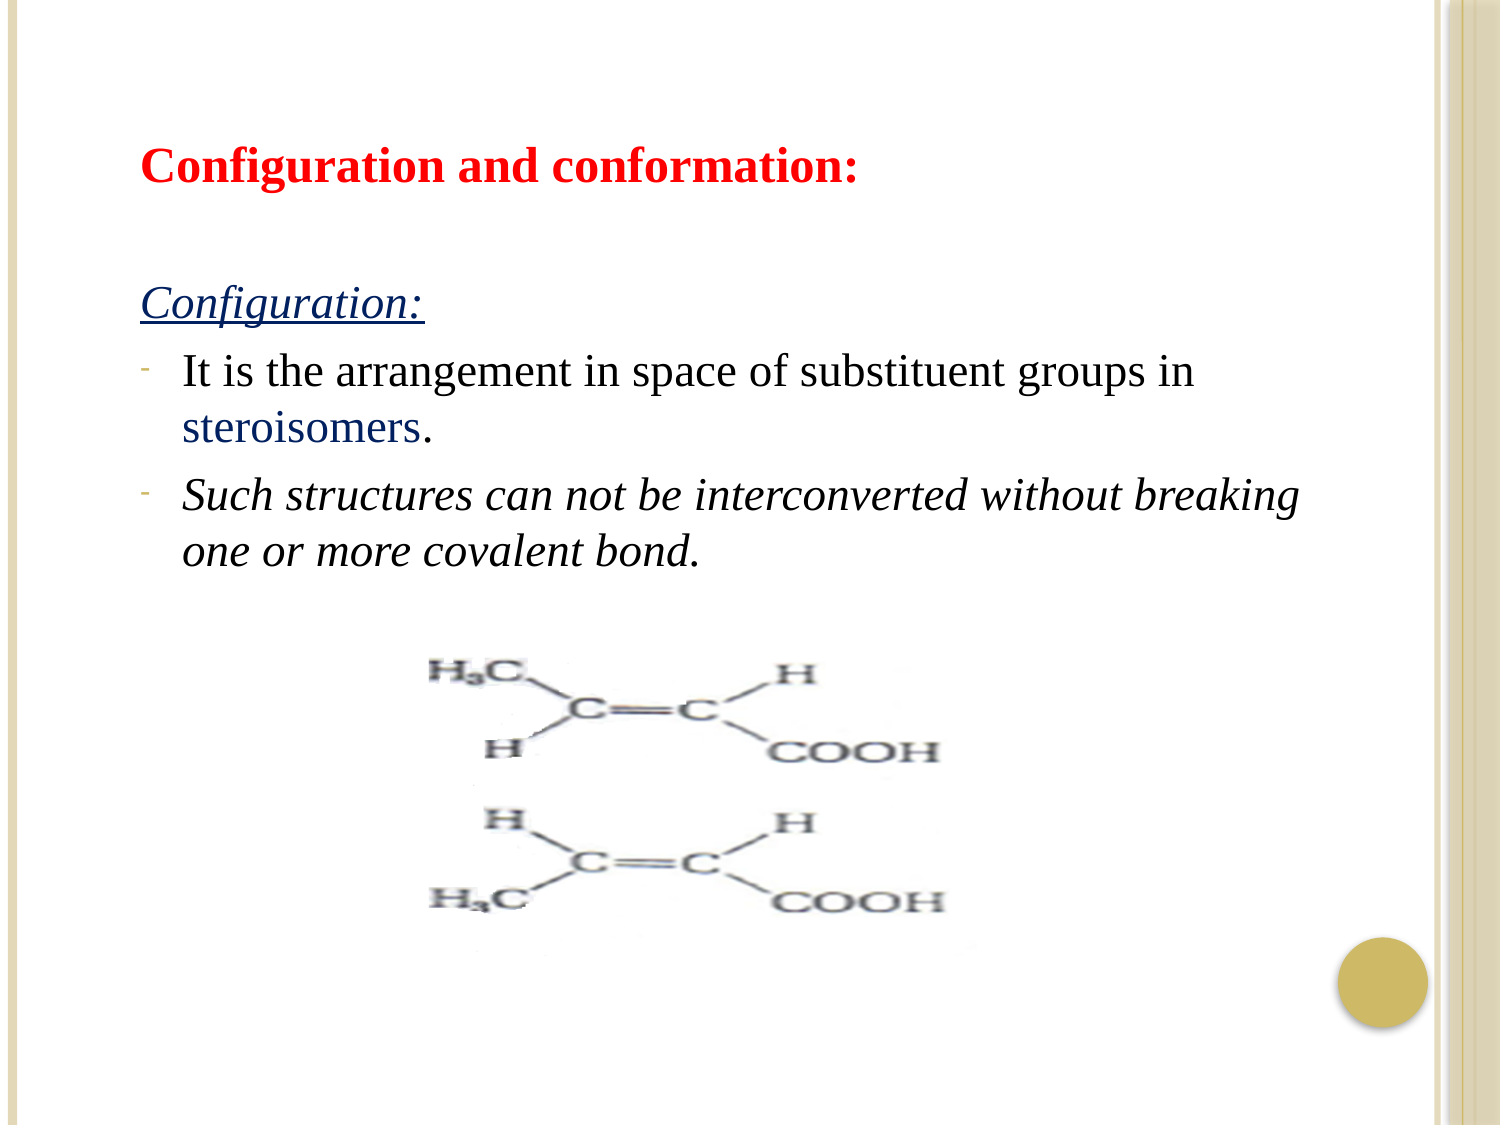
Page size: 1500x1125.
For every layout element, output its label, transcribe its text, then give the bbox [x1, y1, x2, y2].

list Configuration and conformation: Configuration: It is the arrangement in space of substituent groups in steroisomers. Such structures can not be interconverted without breaking one or more covalent bond. [125, 125, 1363, 588]
picture [386, 624, 981, 973]
